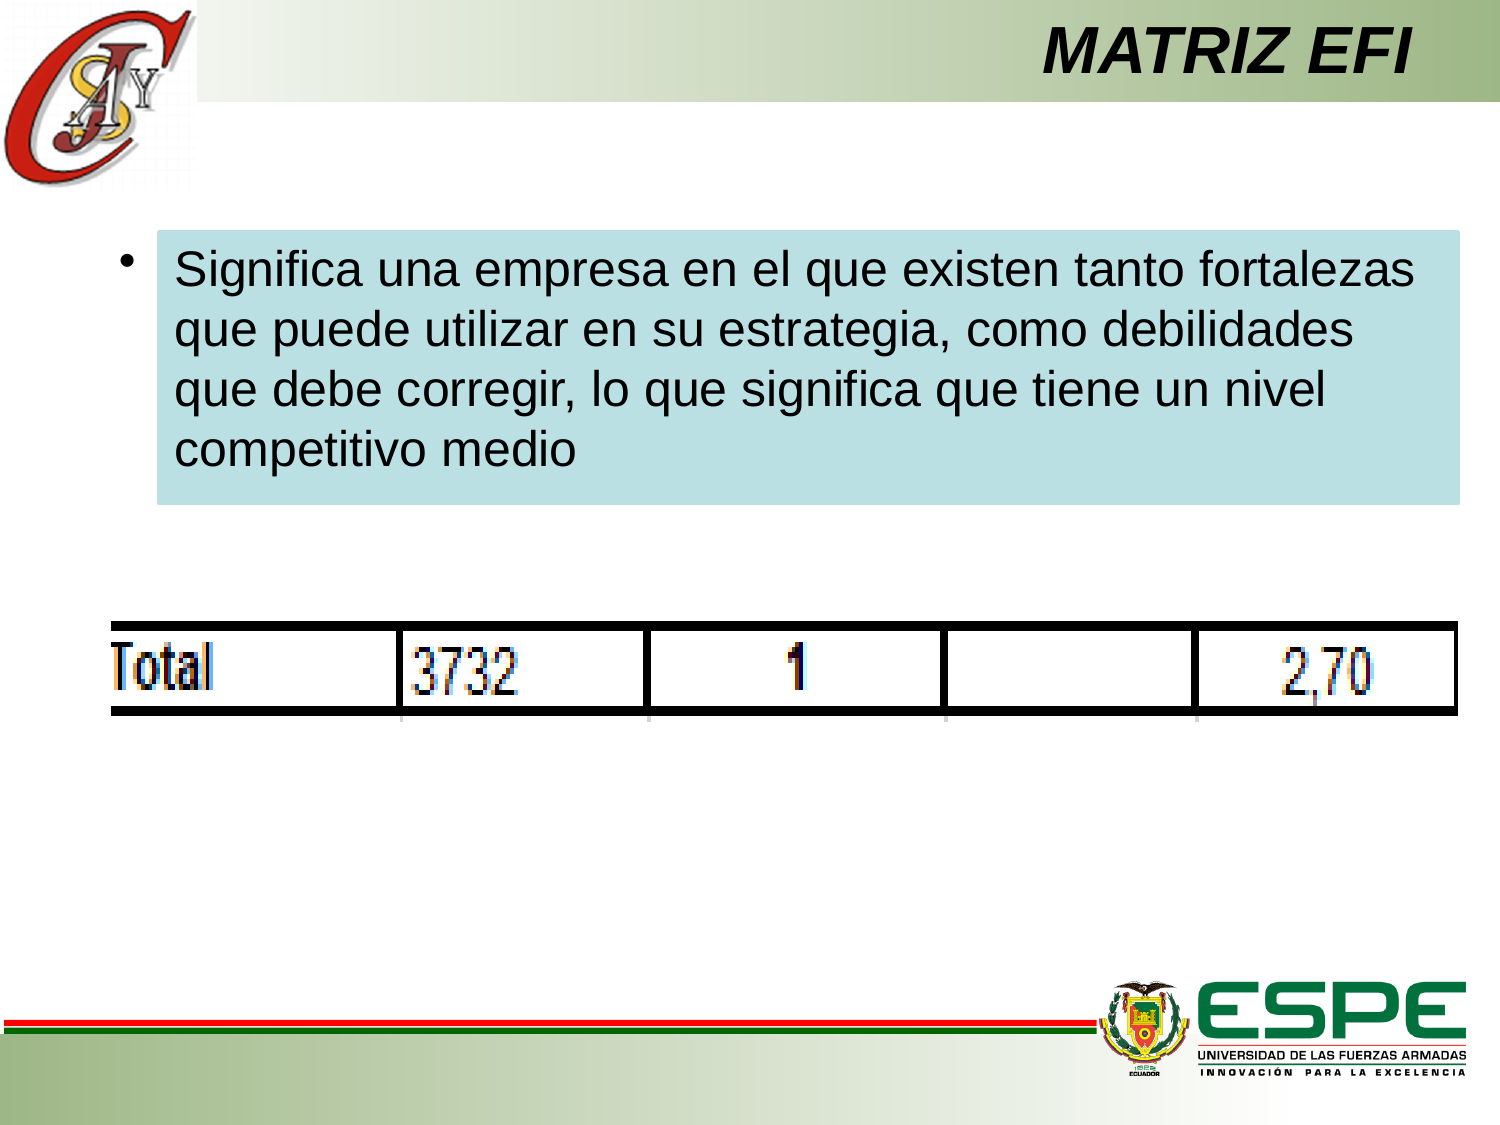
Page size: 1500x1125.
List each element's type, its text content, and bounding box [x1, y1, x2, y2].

text_box [1454, 230, 1460, 505]
picture [2, 0, 197, 190]
picture [111, 621, 1459, 722]
list Significa una empresa en el que existen tanto fortalezas que puede utilizar en su estrategia, como debilidades que debe corregir, lo que significa que tiene un nivel competitivo medio [104, 229, 1454, 599]
picture [1099, 981, 1466, 1076]
title MATRIZ EFI [198, 0, 1427, 188]
